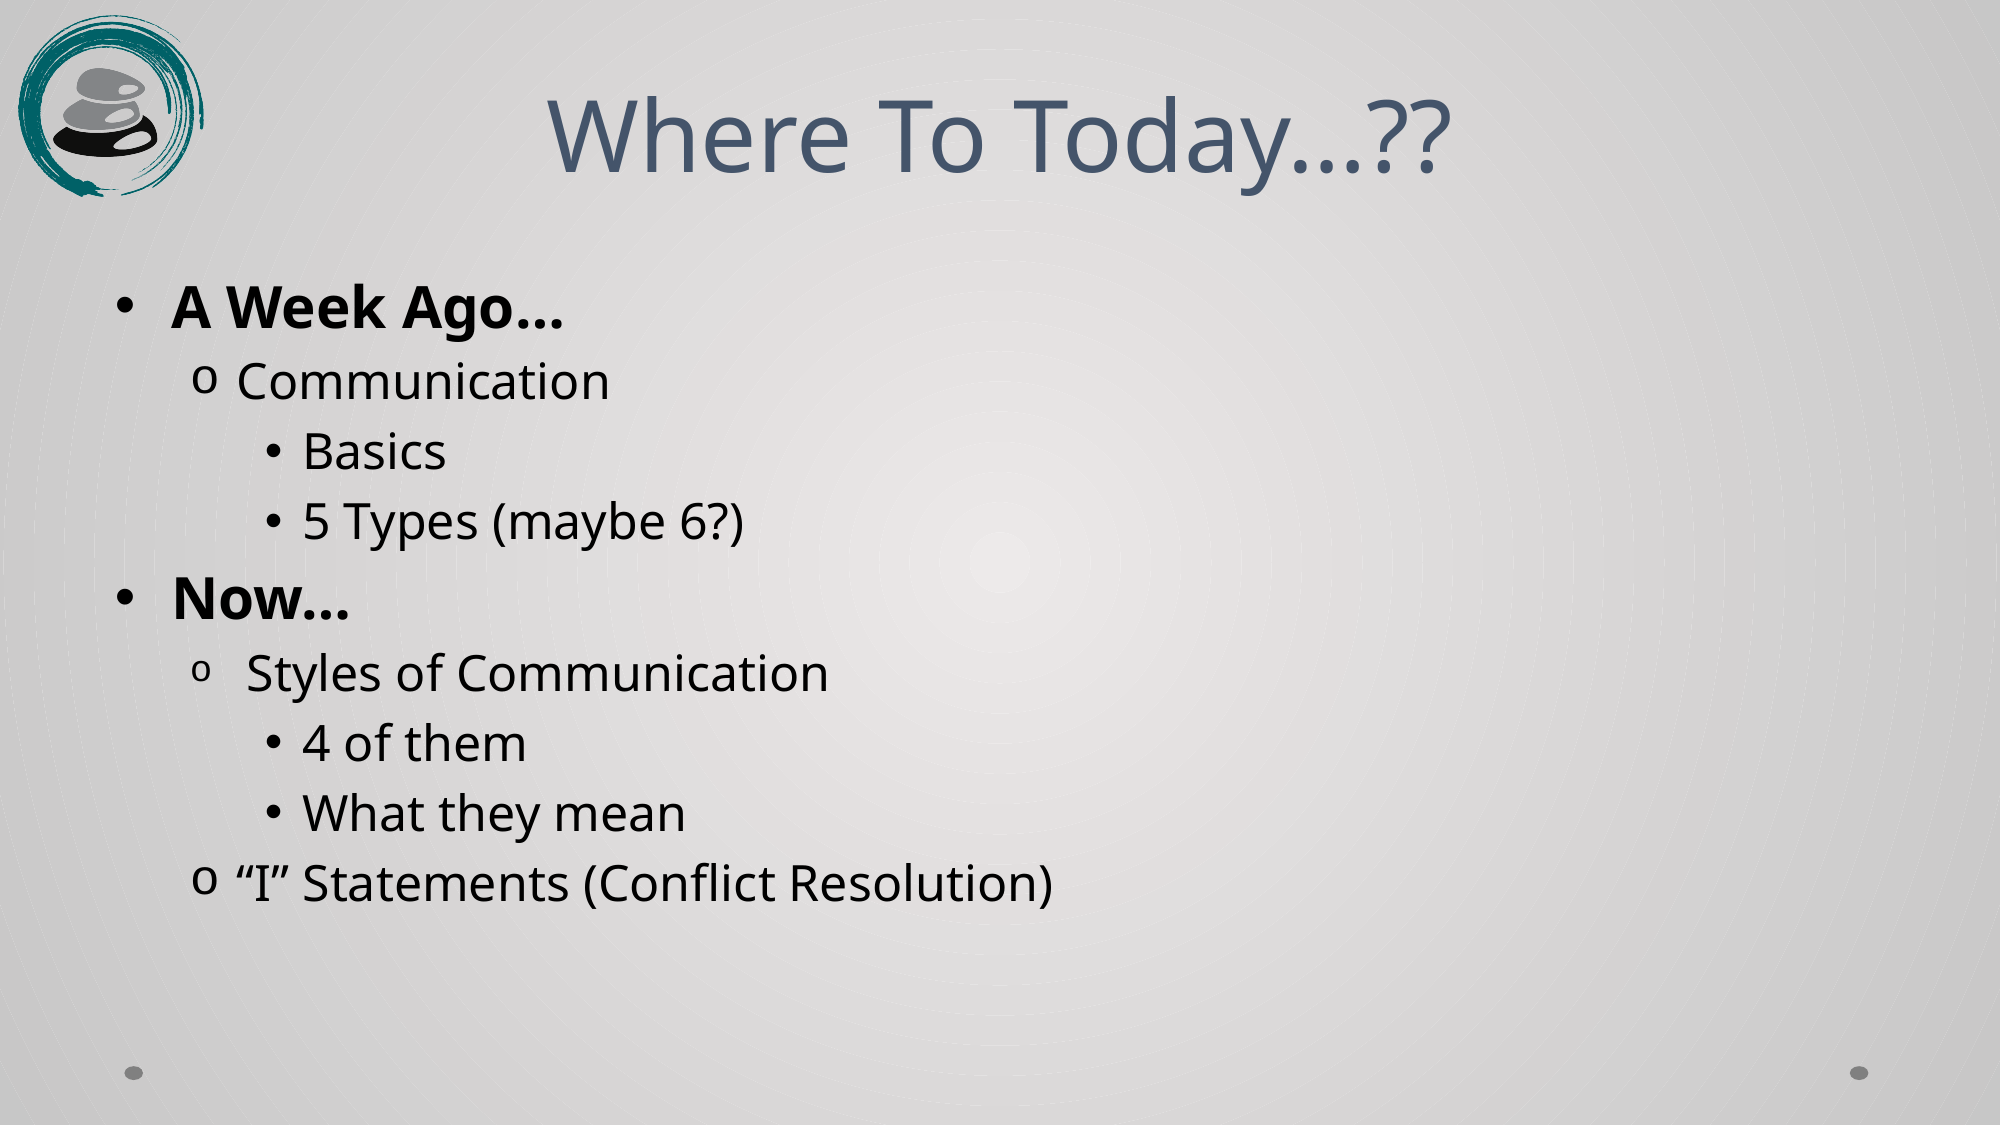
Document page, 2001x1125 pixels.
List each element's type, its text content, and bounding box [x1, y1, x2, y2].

title Where To Today…?? [99, 0, 1900, 200]
picture [18, 15, 204, 197]
list A Week Ago… Communication Basics 5 Types (maybe 6?) Now… Styles of Communication 4 of them What they mean “I” Statements (Conflict Resolution) [99, 262, 1900, 1005]
